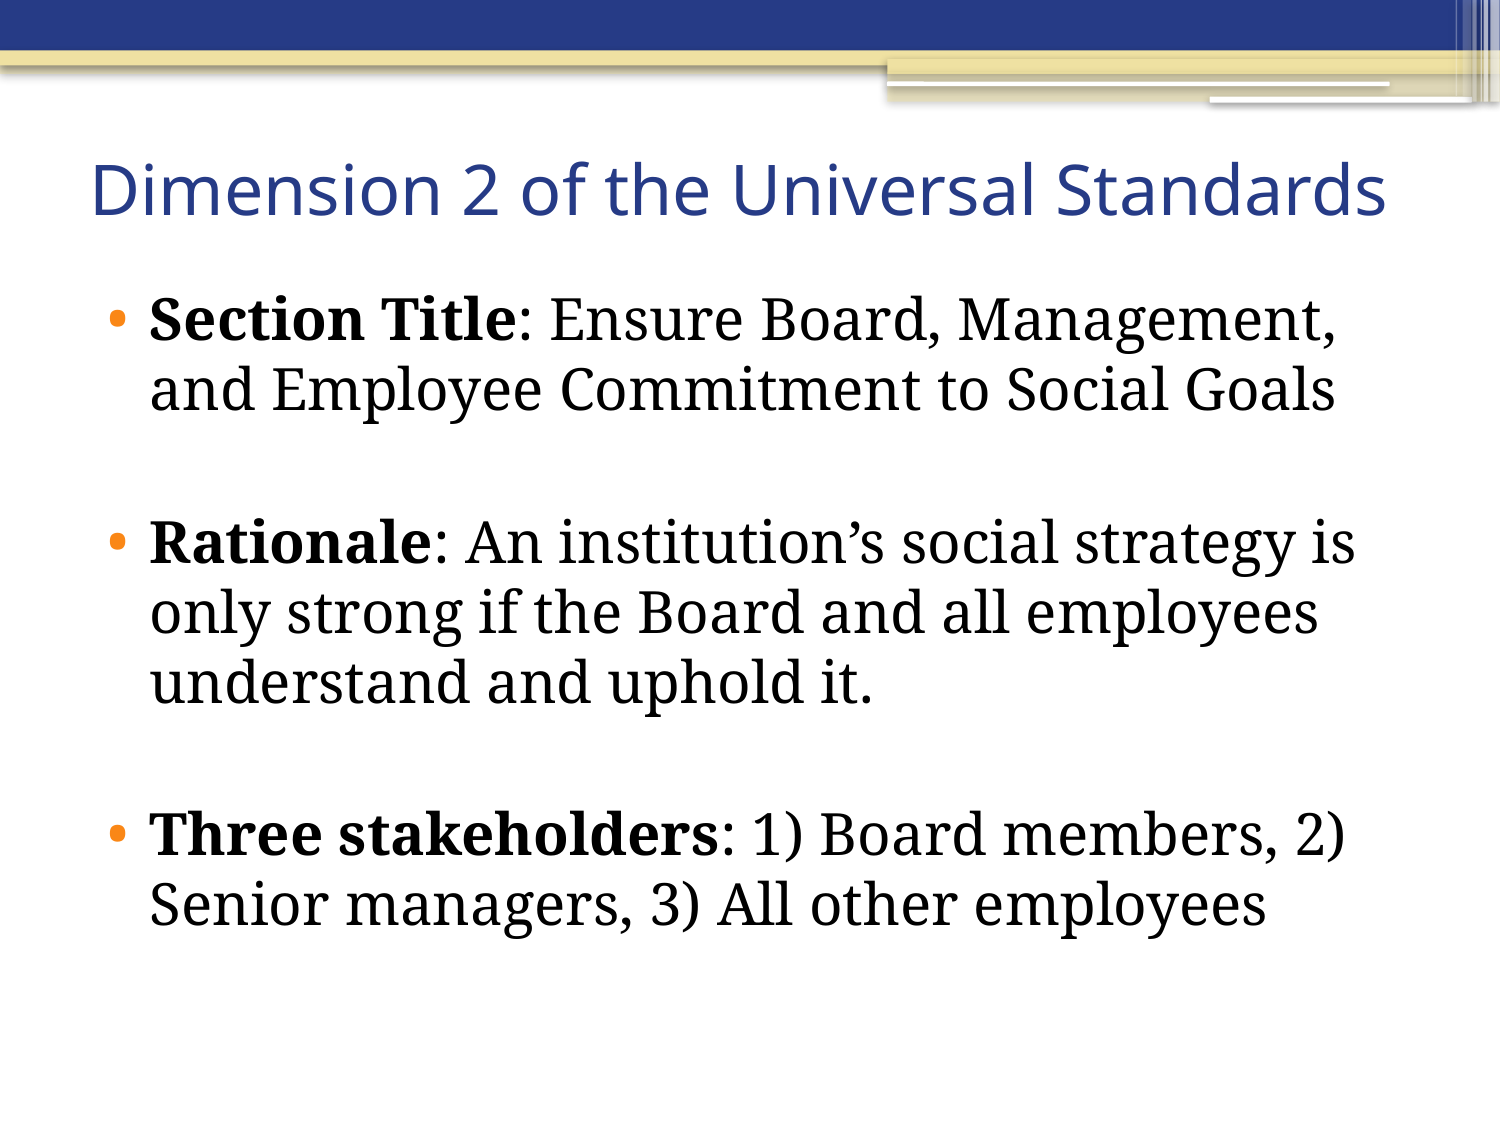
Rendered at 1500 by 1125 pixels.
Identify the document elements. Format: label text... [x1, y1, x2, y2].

title Dimension 2 of the Universal Standards [75, 99, 1425, 275]
list Section Title: Ensure Board, Management, and Employee Commitment to Social Goals Rationale: An institution’s social strategy is only strong if the Board and all employees understand and uphold it. Three stakeholders: 1) Board members, 2) Senior managers, 3) All other employees [75, 275, 1425, 1079]
